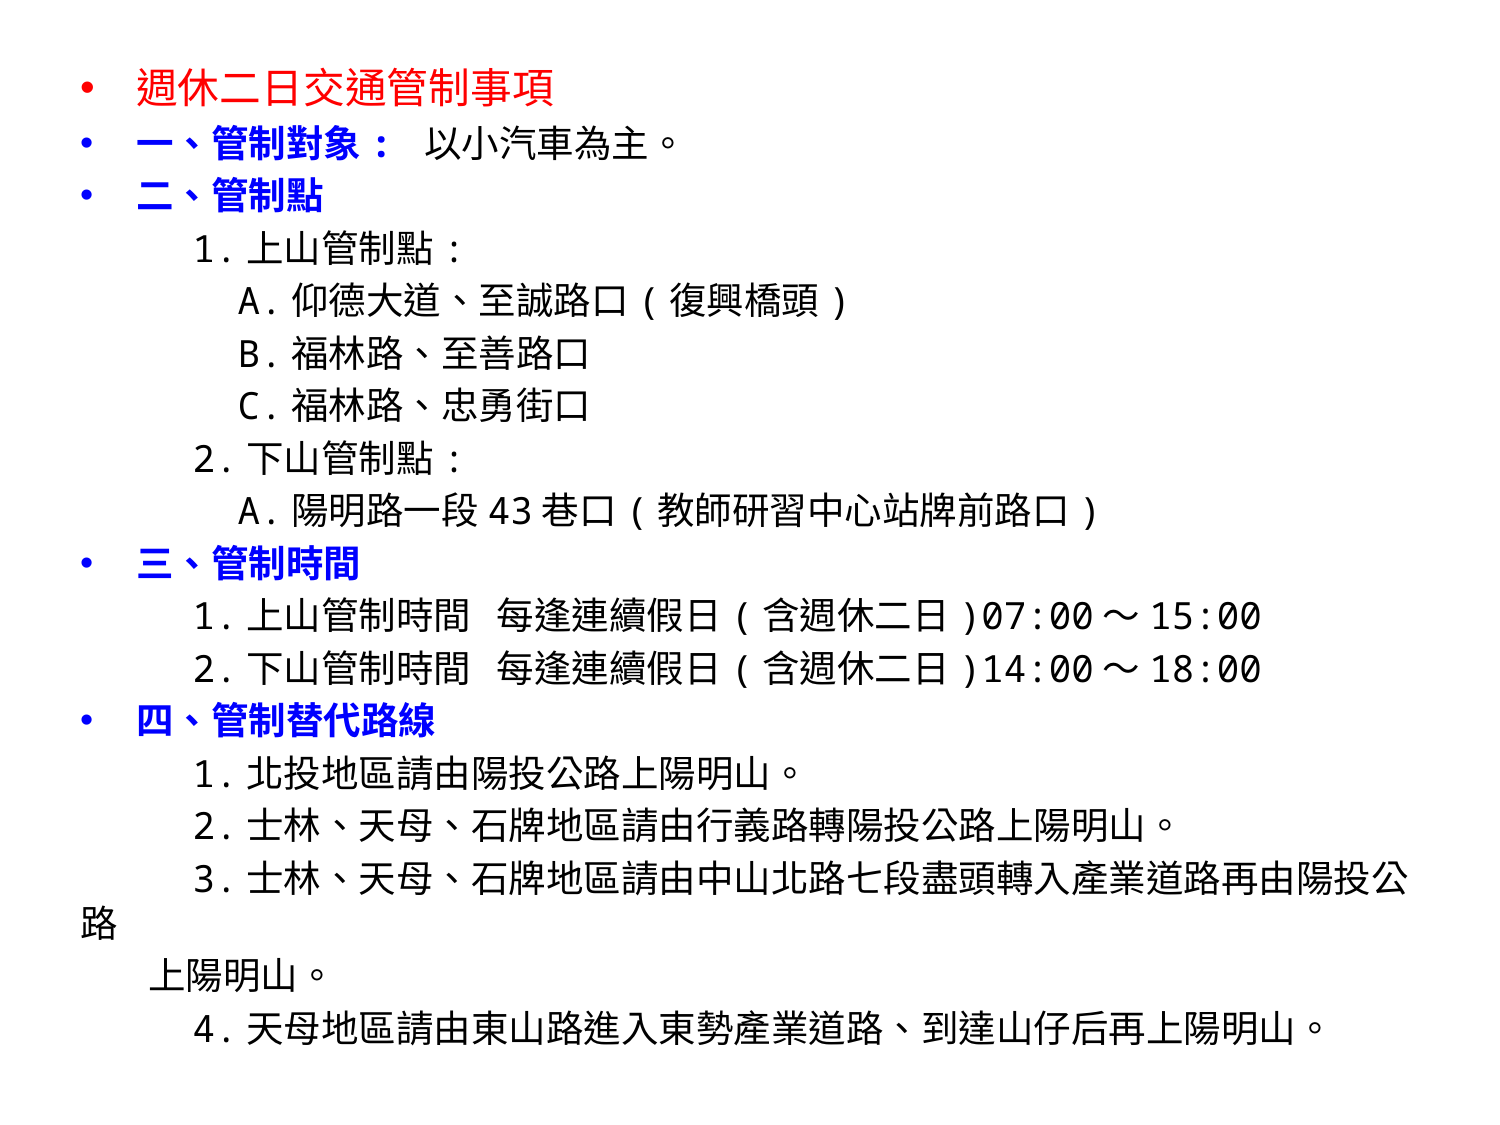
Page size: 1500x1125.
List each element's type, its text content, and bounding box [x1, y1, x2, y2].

list 週休二日交通管制事項 一、管制對象: 以小汽車為主。 二、管制點 1.上山管制點: A.仰德大道、至誠路口(復興橋頭) B.福林路、至善路口 C.福林路、忠勇街口 2.下山管制點: A.陽明路一段43巷口(教師研習中心站牌前路口) 三、管制時間 1.上山管制時間 每逢連續假日(含週休二日)07:00〜15:00 2.下山管制時間 每逢連續假日(含週休二日)14:00〜18:00 四、管制替代路線 1.北投地區請由陽投公路上陽明山。 2.士林、天母、石牌地區請由行義路轉陽投公路上陽明山。 3.士林、天母、石牌地區請由中山北路七段盡頭轉入產業道路再由陽投公路 上陽明山。 4.天母地區請由東山路進入東勢產業道路、到達山仔后再上陽明山。 [64, 54, 1449, 1059]
